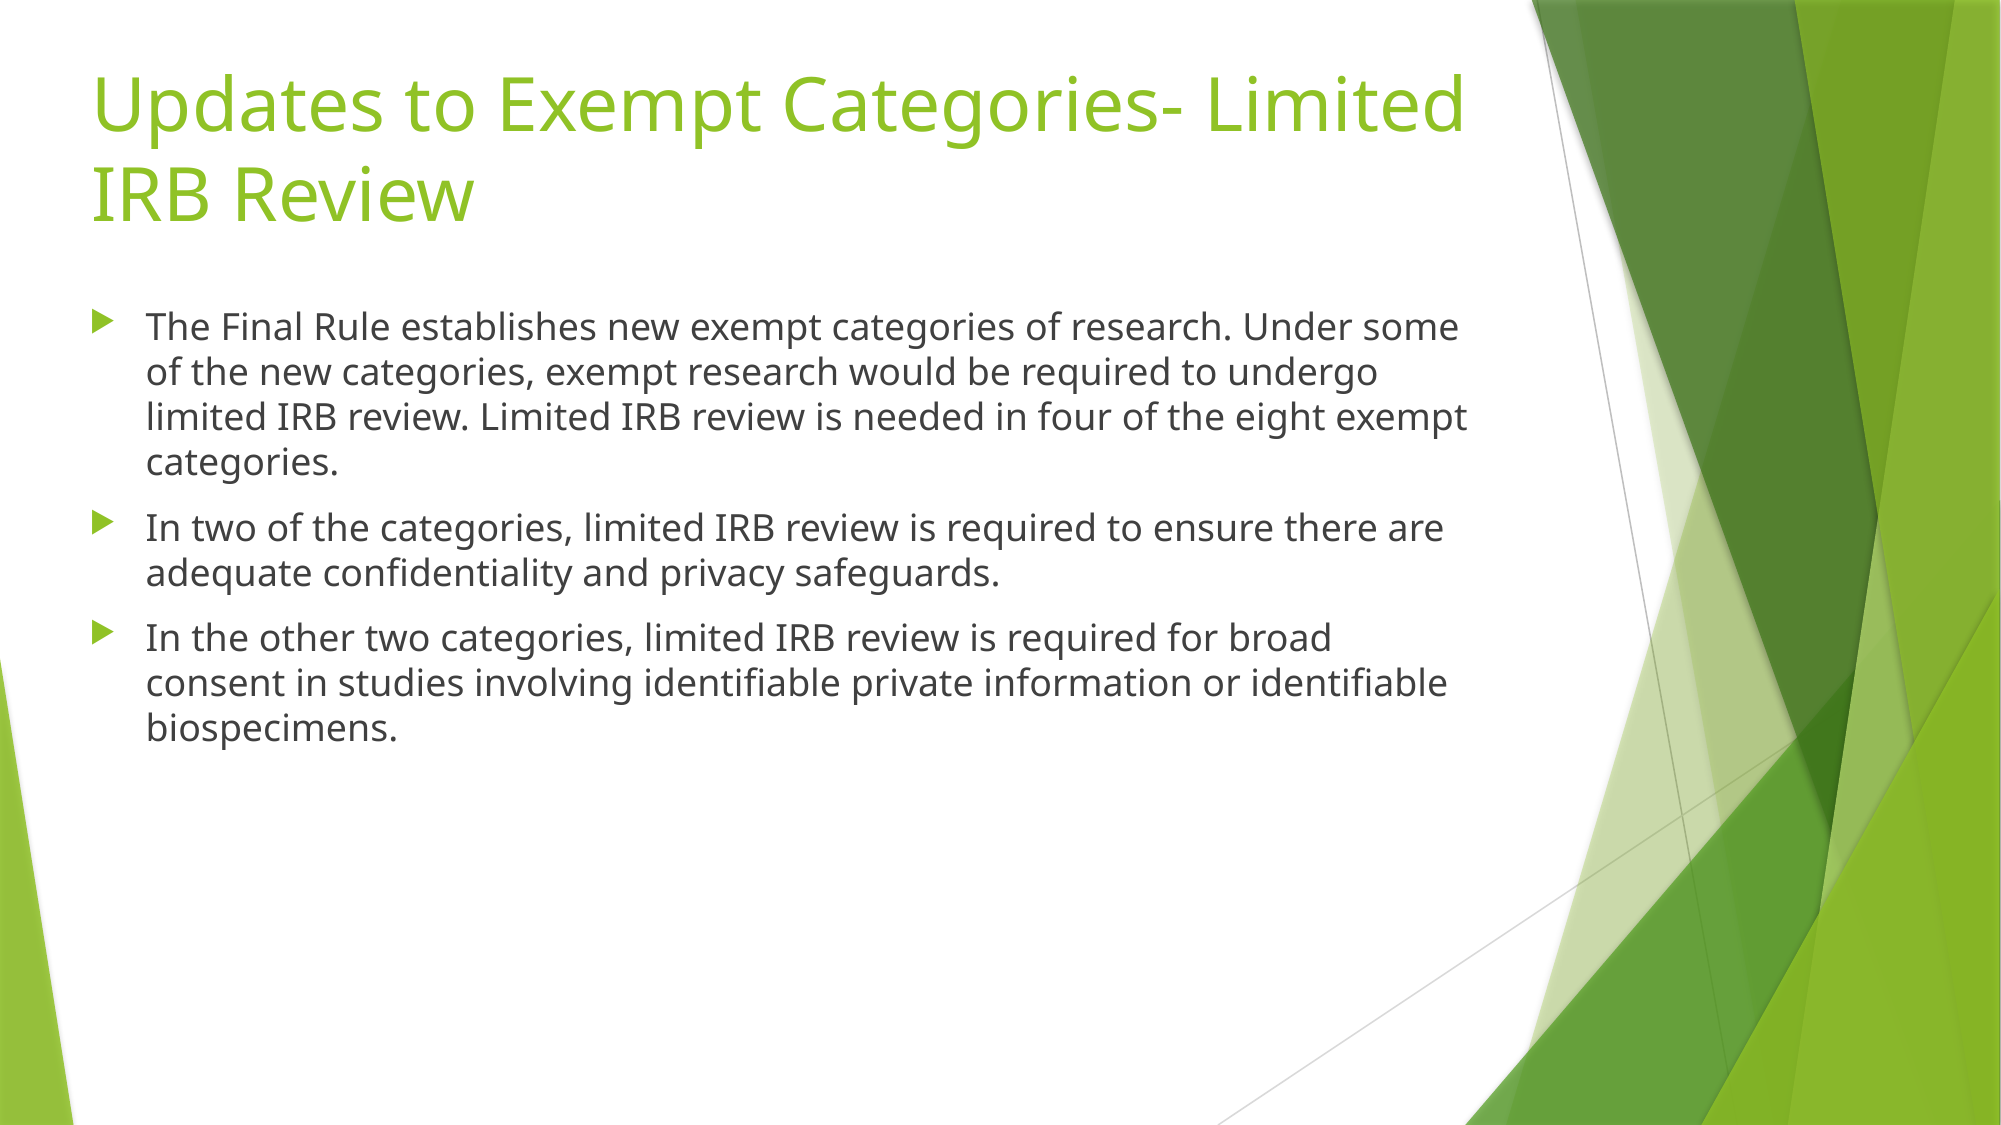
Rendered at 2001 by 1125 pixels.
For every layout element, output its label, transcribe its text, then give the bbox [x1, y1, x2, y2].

list The Final Rule establishes new exempt categories of research. Under some of the new categories, exempt research would be required to undergo limited IRB review. Limited IRB review is needed in four of the eight exempt categories. In two of the categories, limited IRB review is required to ensure there are adequate confidentiality and privacy safeguards. In the other two categories, limited IRB review is required for broad consent in studies involving identifiable private information or identifiable biospecimens. [74, 295, 1488, 928]
title Updates to Exempt Categories- Limited IRB Review [75, 49, 1487, 267]
